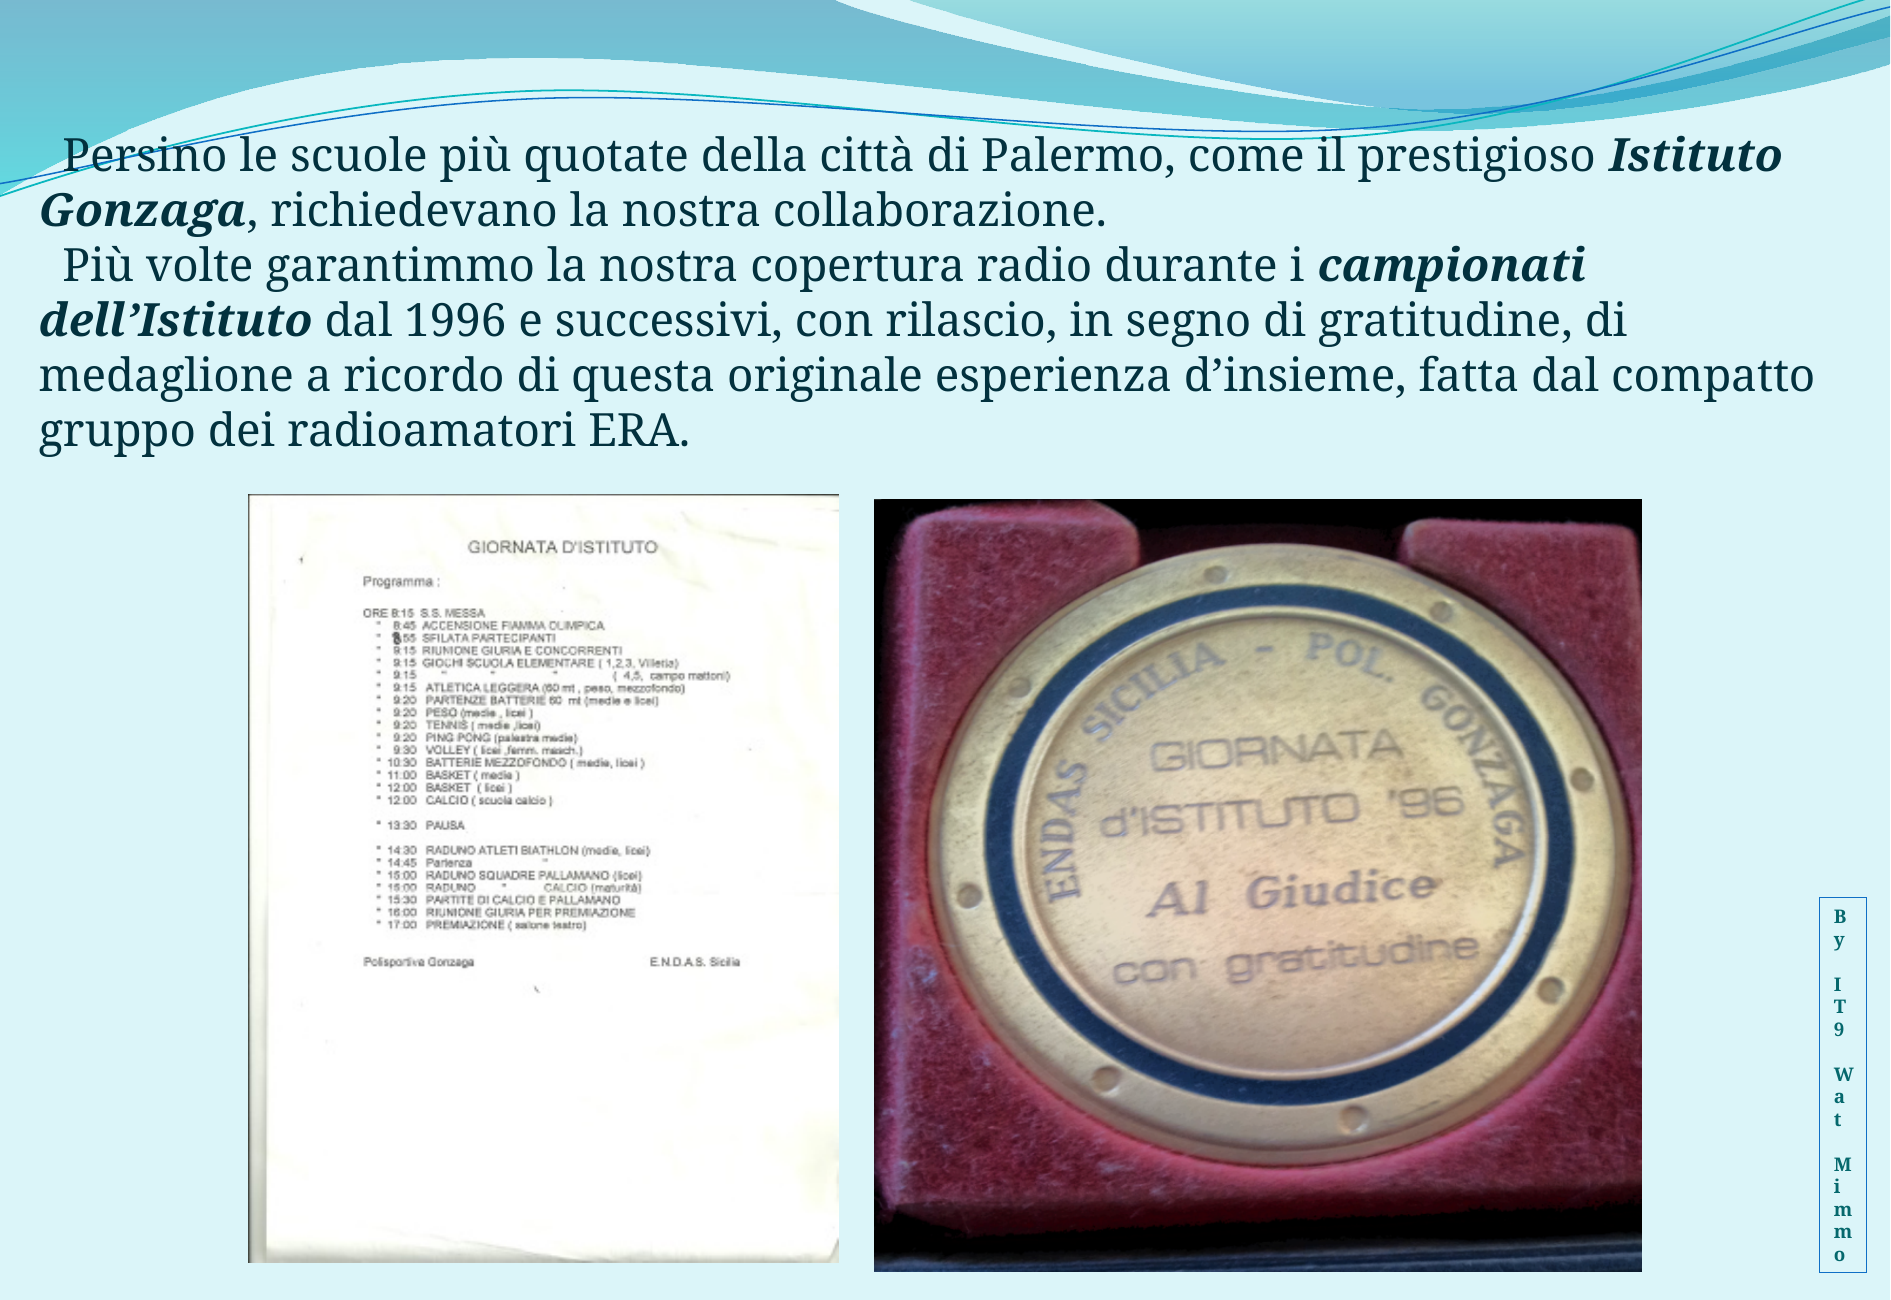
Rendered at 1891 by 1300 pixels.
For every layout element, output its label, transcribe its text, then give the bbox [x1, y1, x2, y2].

text_box By IT9 Wat Mimmo [1819, 897, 1867, 1273]
picture [873, 499, 1643, 1273]
text_box Persino le scuole più quotate della città di Palermo, come il prestigioso Istituto Gonzaga, richiedevano la nostra collaborazione. Più volte garantimmo la nostra copertura radio durante i campionati dell’Istituto dal 1996 e successivi, con rilascio, in segno di gratitudine, di medaglione a ricordo di questa originale esperienza d’insieme, fatta dal compatto gruppo dei radioamatori ERA. [23, 118, 1867, 463]
picture [247, 494, 839, 1263]
